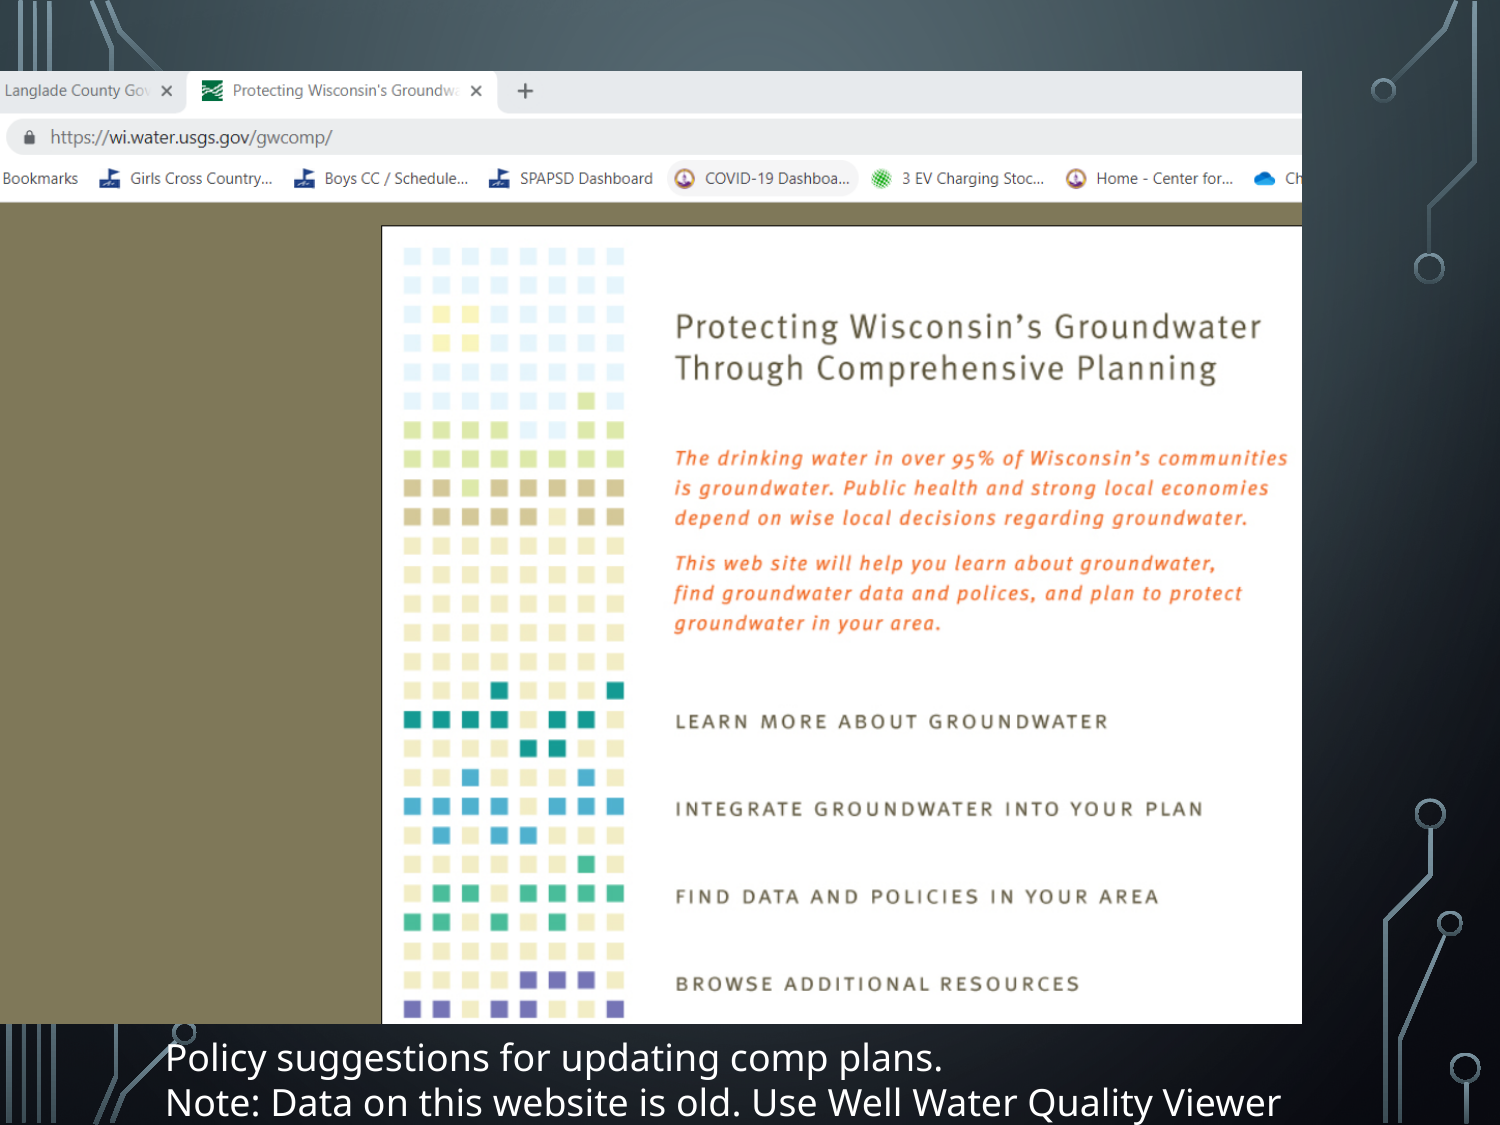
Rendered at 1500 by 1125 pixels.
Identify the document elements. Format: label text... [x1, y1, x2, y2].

picture [0, 70, 1302, 1024]
text_box Policy suggestions for updating comp plans. Note: Data on this website is old. Use Well Water Quality Viewer for data. [150, 1026, 1337, 1125]
